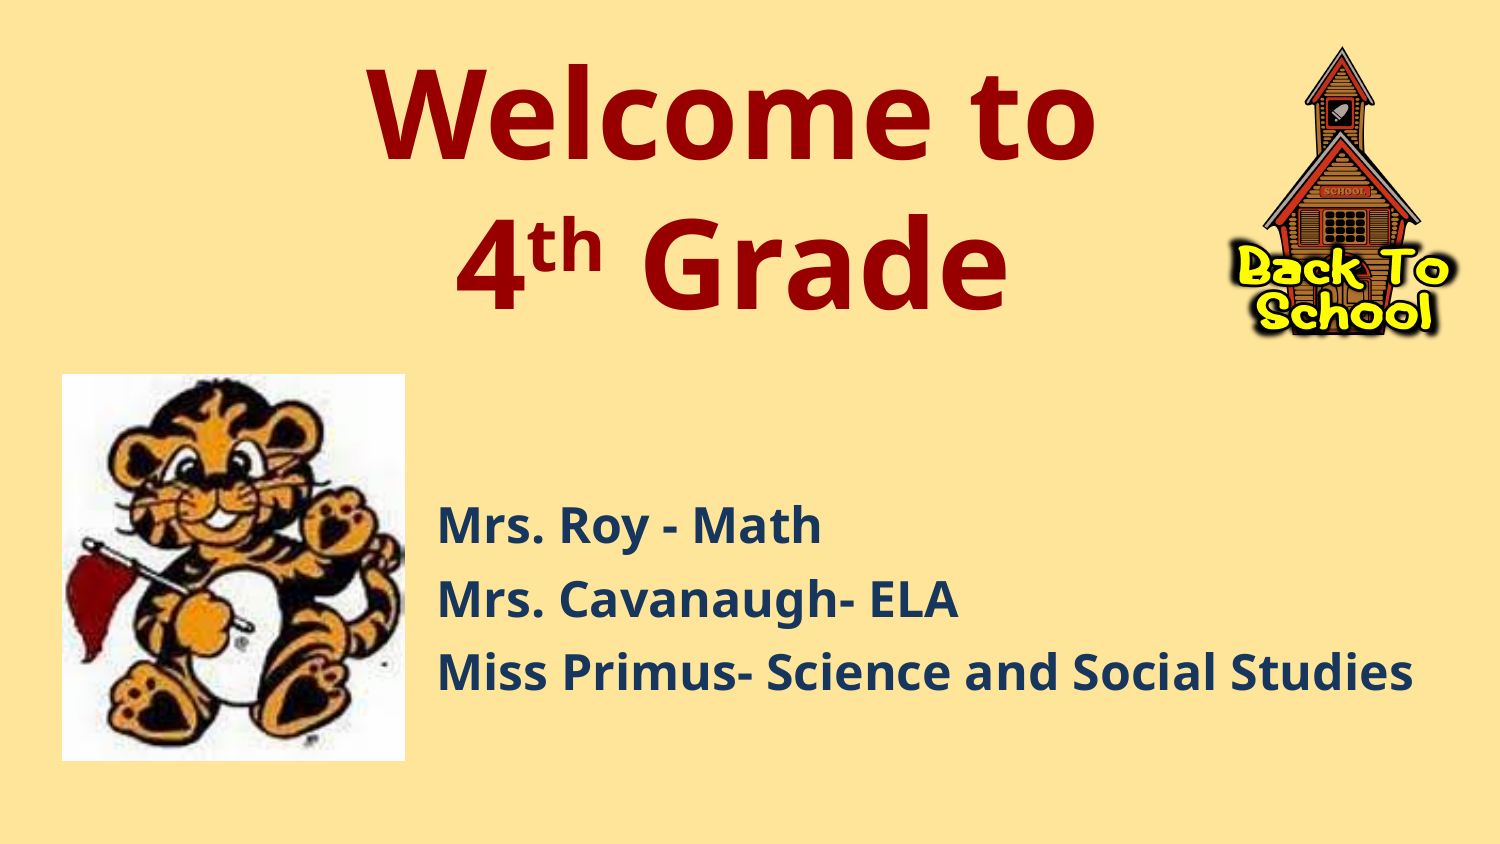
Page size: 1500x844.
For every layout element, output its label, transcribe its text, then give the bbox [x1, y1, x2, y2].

subtitle Mrs. Roy - Math Mrs. Cavanaugh- ELA Miss Primus- Science and Social Studies [421, 299, 1500, 792]
picture [61, 374, 406, 761]
picture [1224, 46, 1463, 342]
title Welcome to 4th Grade [112, 93, 1219, 275]
